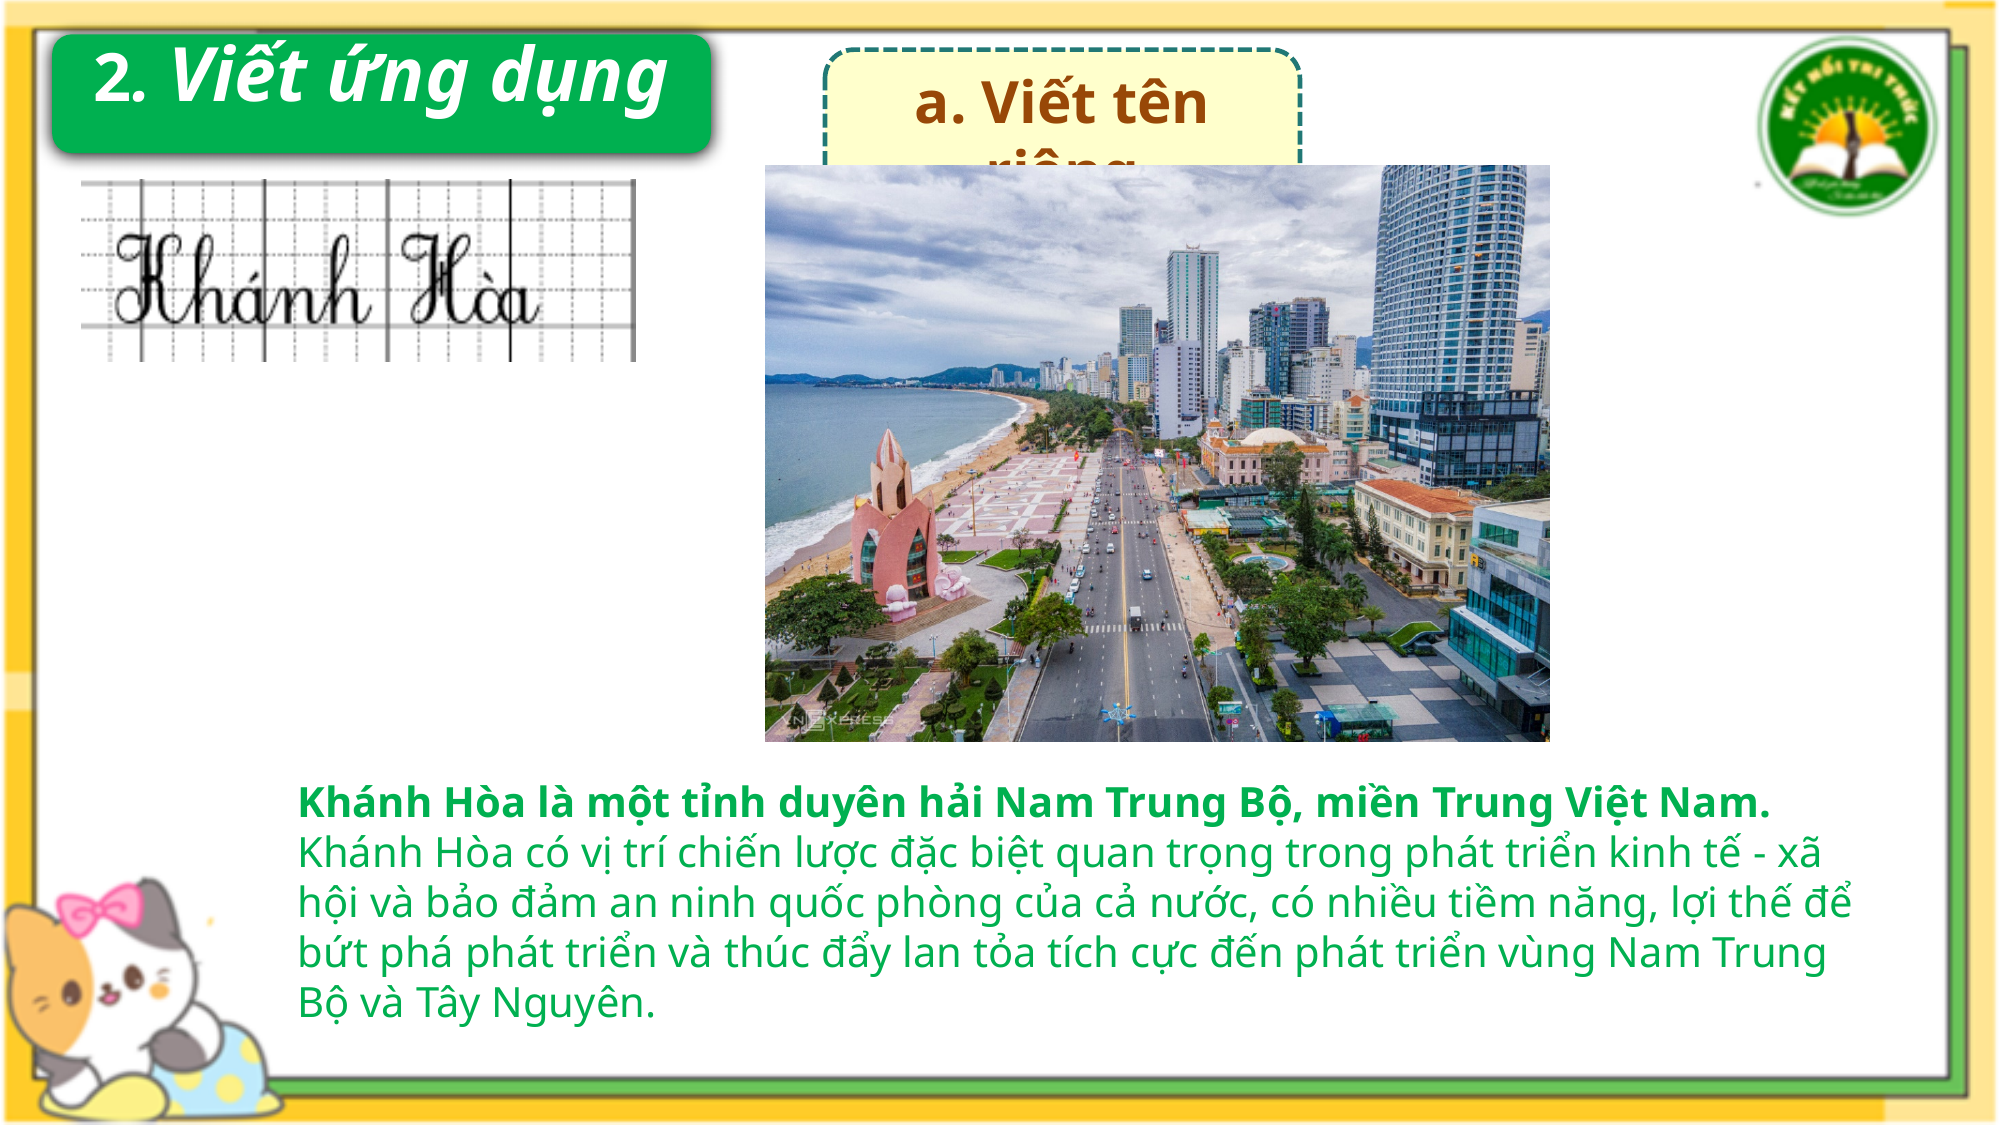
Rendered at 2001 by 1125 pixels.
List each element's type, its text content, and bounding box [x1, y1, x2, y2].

picture [0, 0, 2001, 1125]
text_box Khánh Hòa là một tỉnh duyên hải Nam Trung Bộ, miền Trung Việt Nam. Khánh Hòa có vị trí chiến lược đặc biệt quan trọng trong phát triển kinh tế - xã hội và bảo đảm an ninh quốc phòng của cả nước, có nhiều tiềm năng, lợi thế để bứt phá phát triển và thúc đẩy lan tỏa tích cực đến phát triển vùng Nam Trung Bộ và Tây Nguyên. [282, 768, 1872, 1034]
text_box 2. Viết ứng dụng [51, 33, 712, 155]
text_box a. Viết tên riêng [825, 49, 1300, 165]
